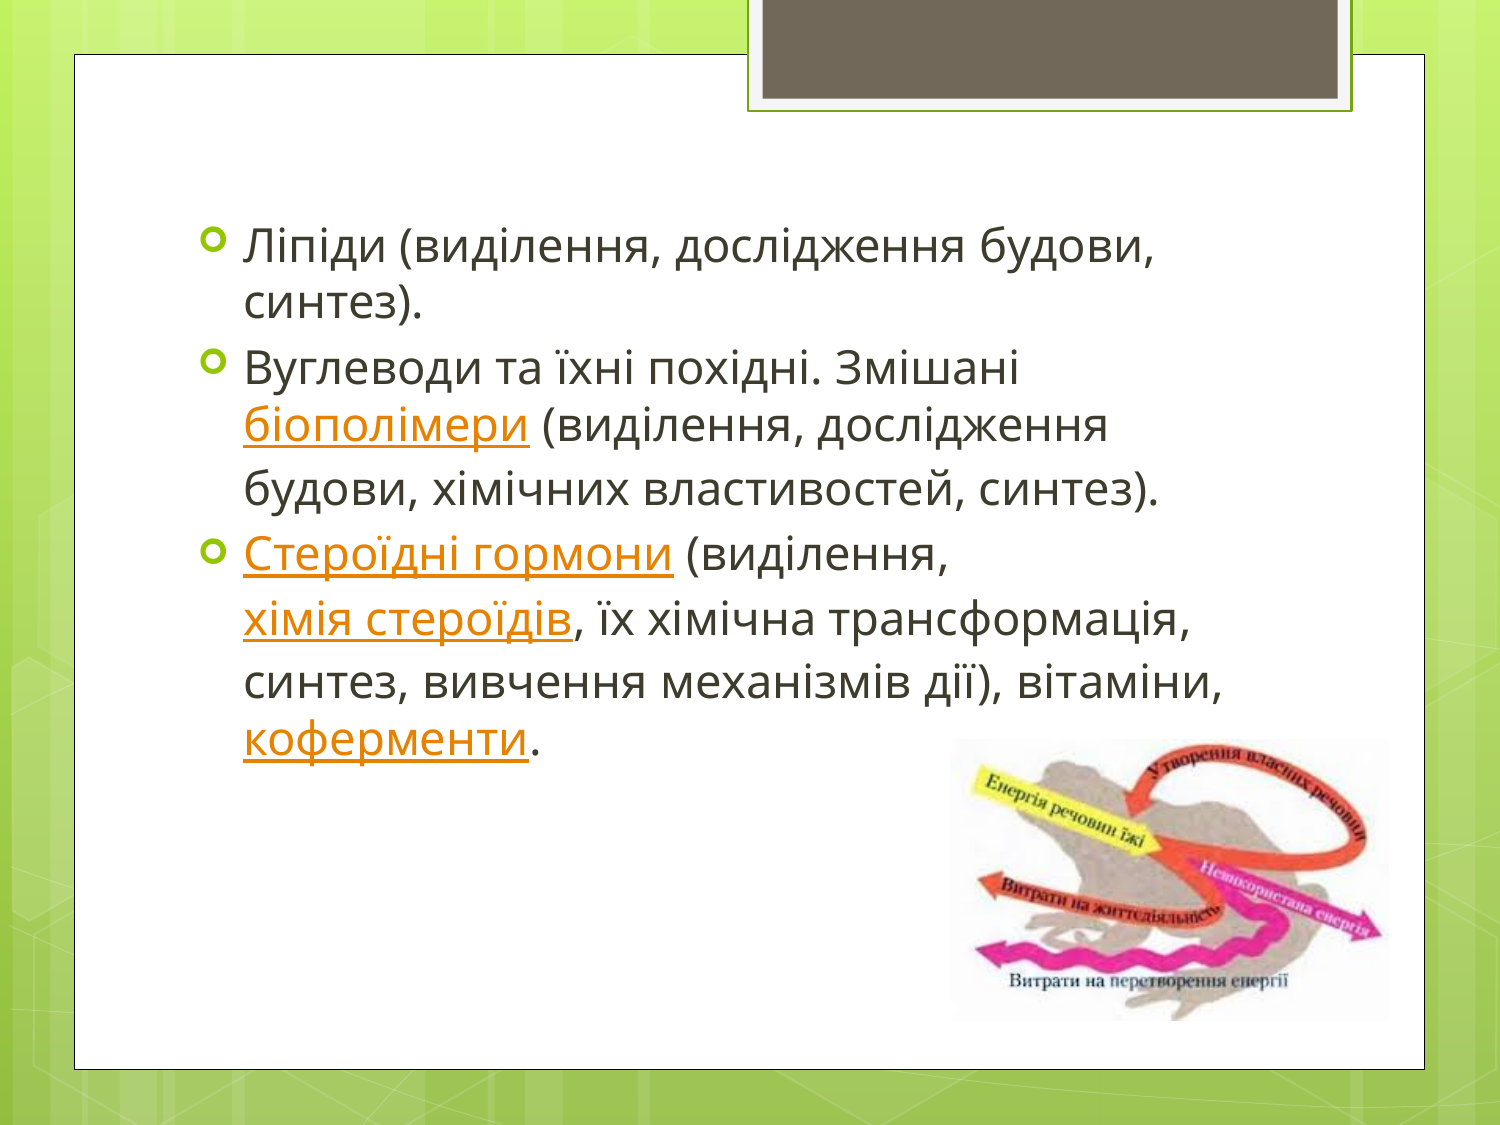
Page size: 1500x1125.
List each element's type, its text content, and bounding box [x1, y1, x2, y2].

picture [950, 739, 1389, 1022]
list Ліпіди (виділення, дослідження будови, синтез). Вуглеводи та їхні похідні. Змішані біополімери (виділення, дослідження будови, хімічних властивостей, синтез). Стероїдні гормони (виділення, хімія стероїдів, їх хімічна трансформація, синтез, вивчення механізмів дії), вітаміни, коферменти. [171, 208, 1283, 784]
